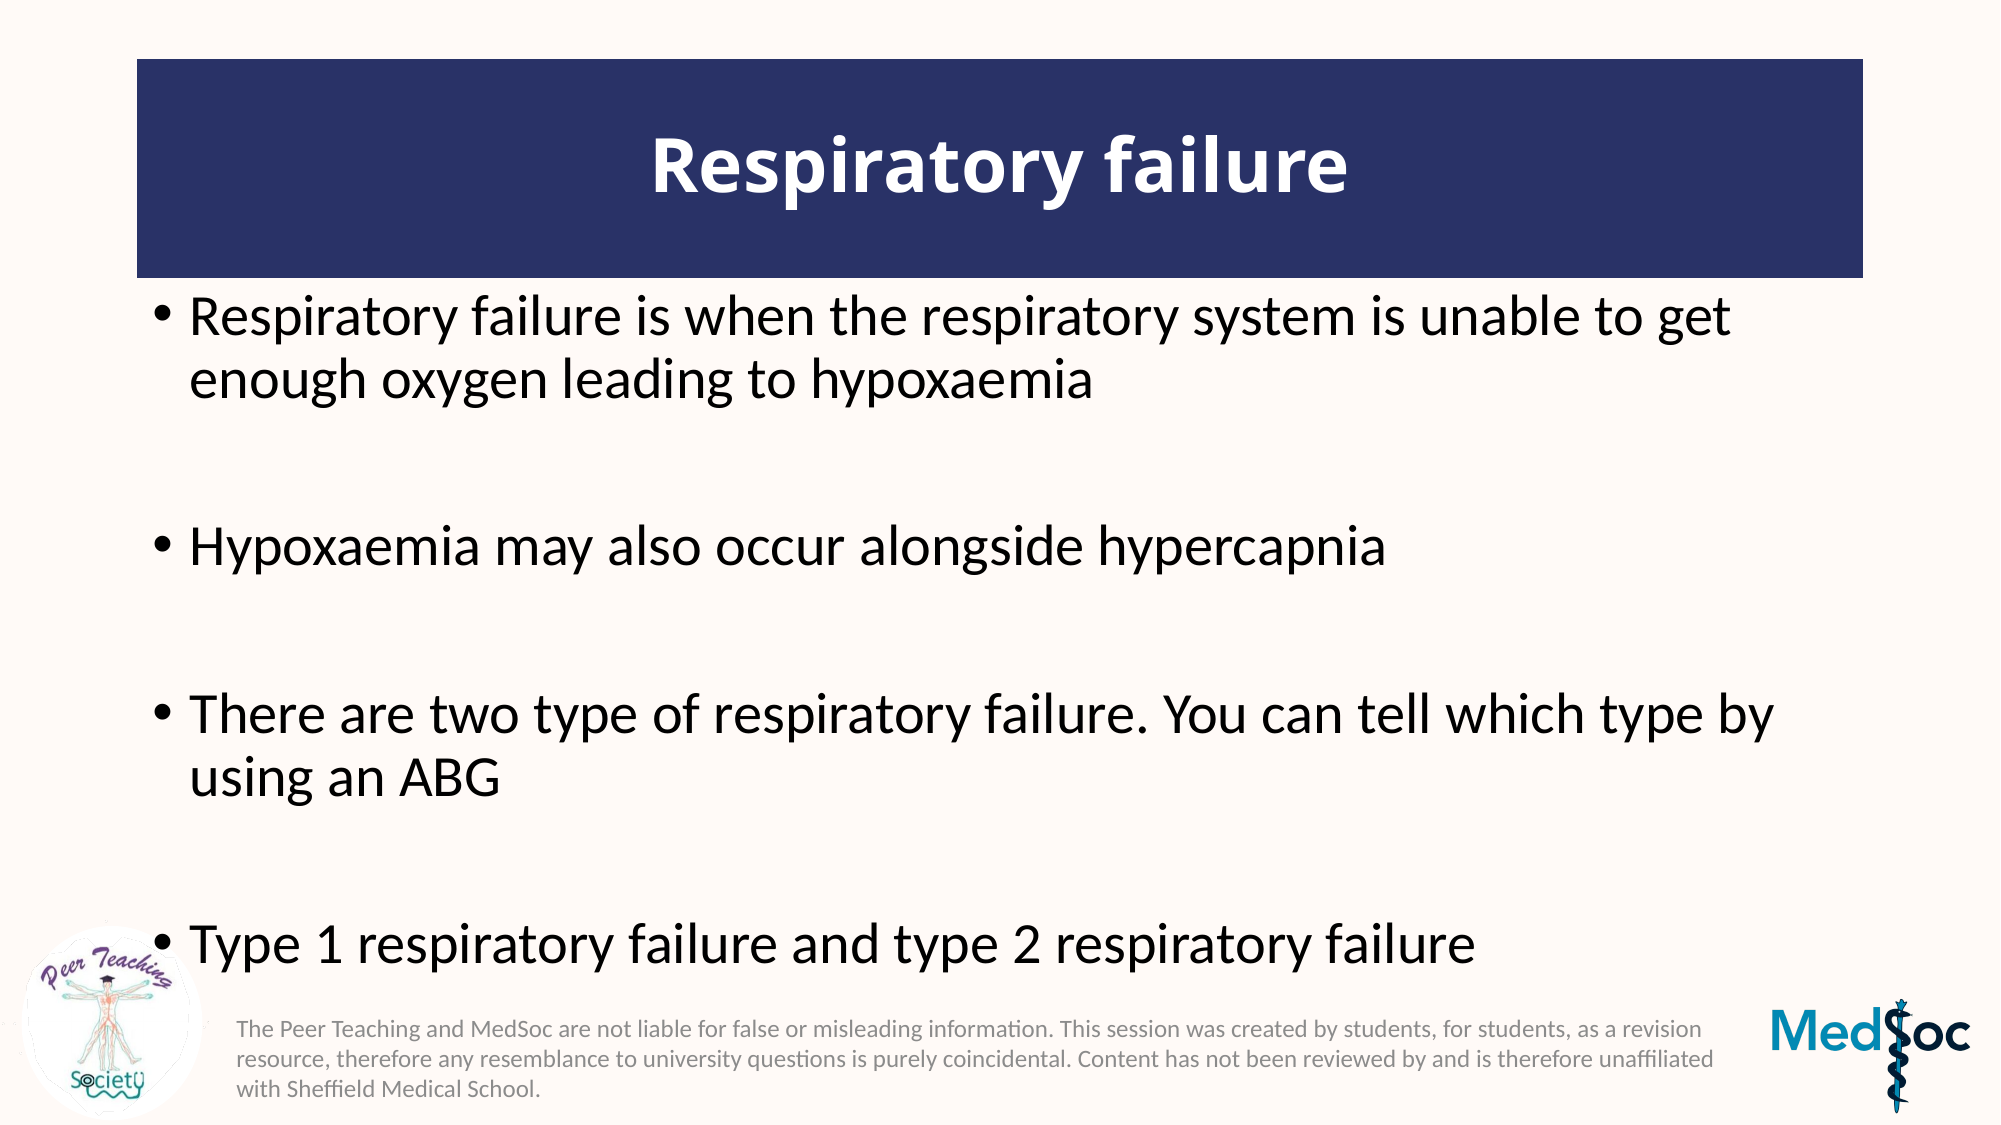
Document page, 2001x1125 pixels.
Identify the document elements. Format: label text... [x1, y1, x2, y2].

title Respiratory failure [137, 59, 1863, 277]
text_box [0, 915, 1980, 1125]
list Respiratory failure is when the respiratory system is unable to get enough oxygen leading to hypoxaemia Hypoxaemia may also occur alongside hypercapnia There are two type of respiratory failure. You can tell which type by using an ABG Type 1 respiratory failure and type 2 respiratory failure [137, 277, 1863, 915]
